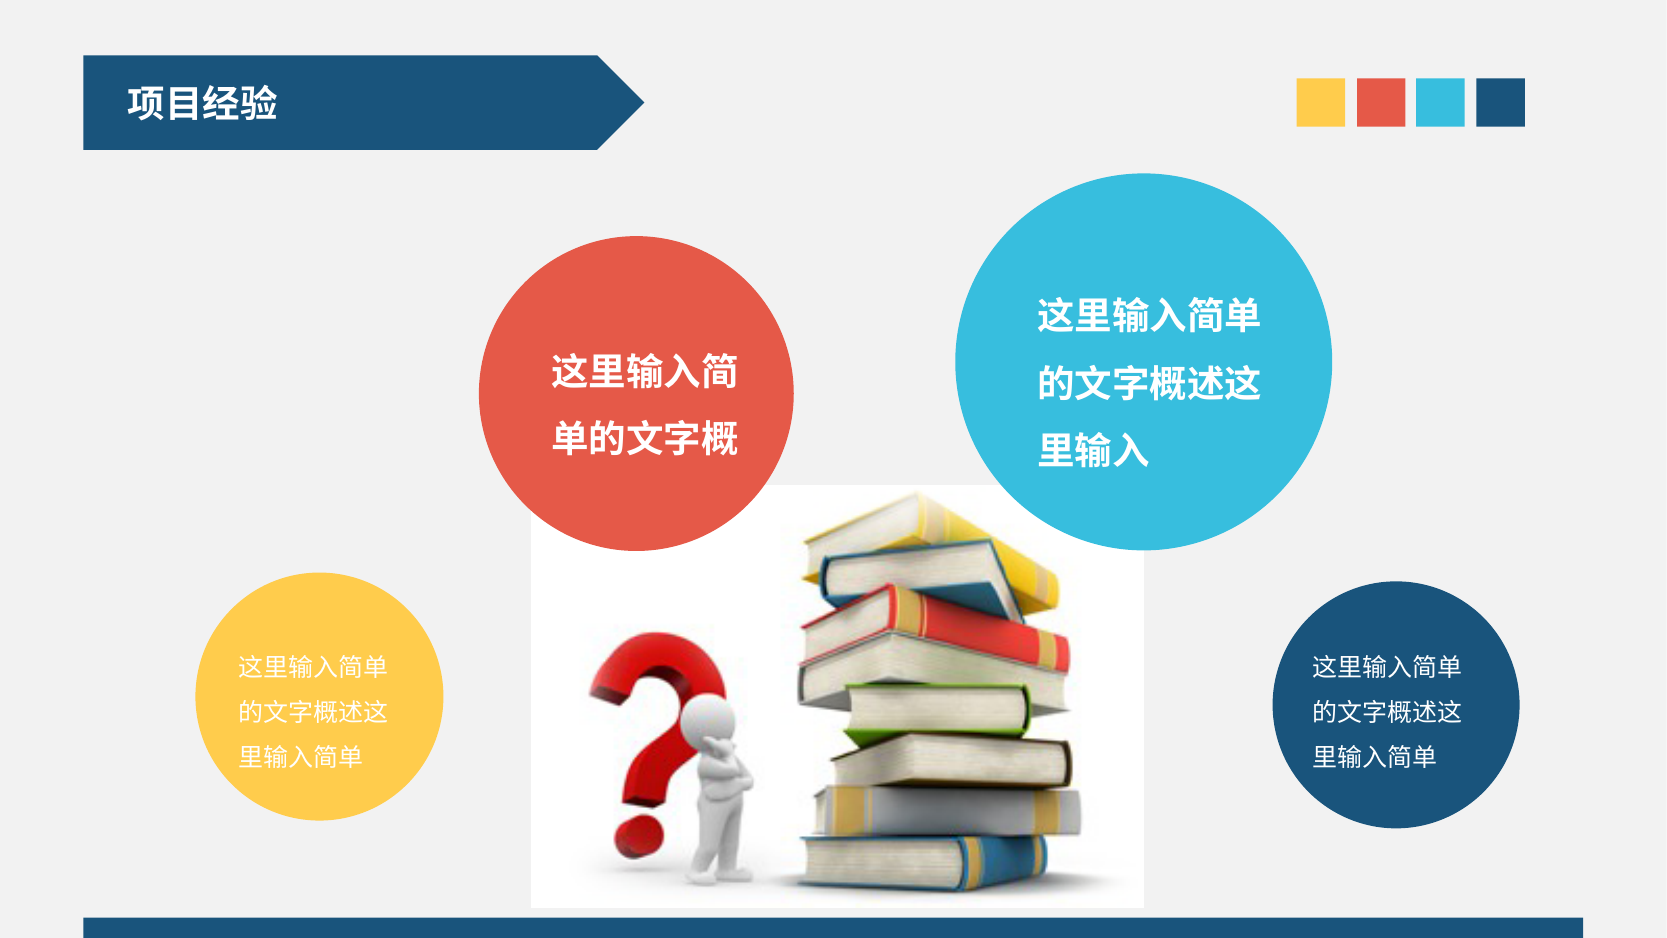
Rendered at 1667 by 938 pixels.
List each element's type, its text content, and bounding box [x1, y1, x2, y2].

text_box 这里输入简单的文字概述这里输入简单 [223, 629, 420, 779]
text_box 这里输入简单的文字概述这里输入简单 [1297, 629, 1495, 779]
text_box [1355, 76, 1408, 129]
text_box [953, 171, 1335, 553]
text_box [81, 915, 1585, 938]
text_box 这里输入简单的文字概述这里输入 [1022, 262, 1288, 480]
picture [530, 484, 1144, 909]
text_box 这里输入简单的文字概 [536, 317, 759, 468]
text_box [224, 779, 415, 823]
text_box [1474, 76, 1527, 129]
text_box 项目经验 [112, 72, 293, 132]
text_box [193, 570, 446, 778]
text_box [1270, 579, 1522, 831]
text_box [81, 53, 647, 152]
text_box [1295, 76, 1347, 129]
text_box [1414, 76, 1467, 129]
text_box [476, 234, 796, 508]
